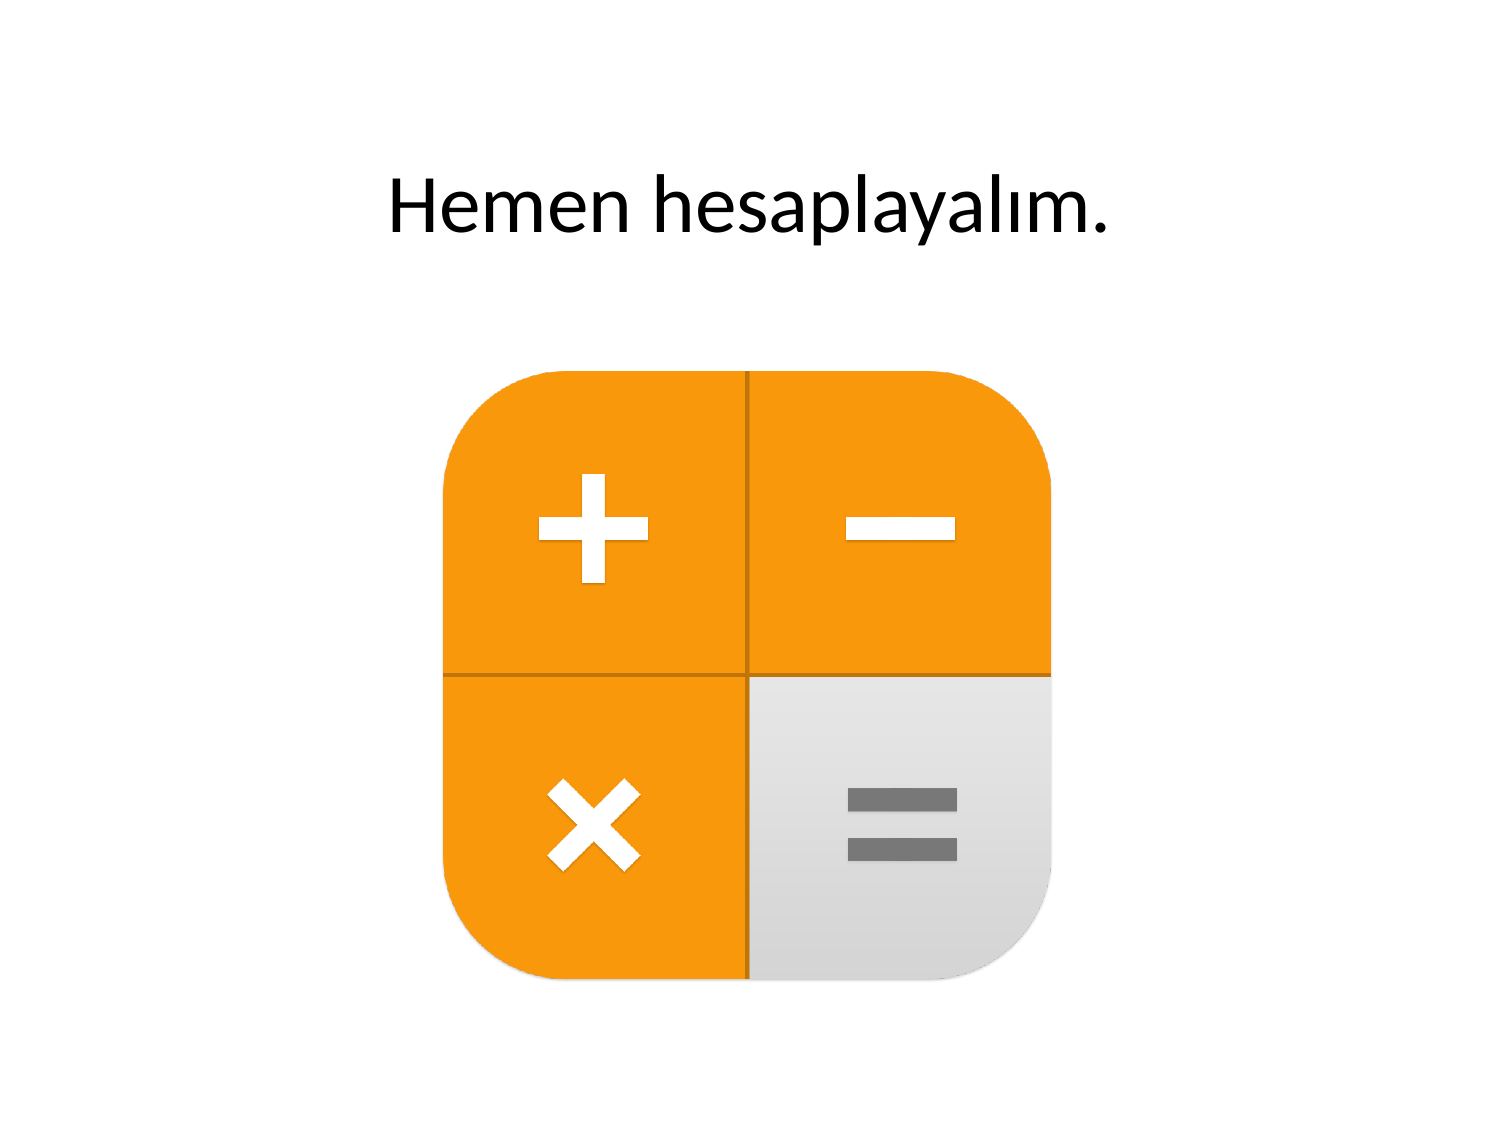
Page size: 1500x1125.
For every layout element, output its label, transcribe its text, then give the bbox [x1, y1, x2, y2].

title Hemen hesaplayalım. [75, 105, 1425, 293]
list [378, 311, 1122, 1055]
